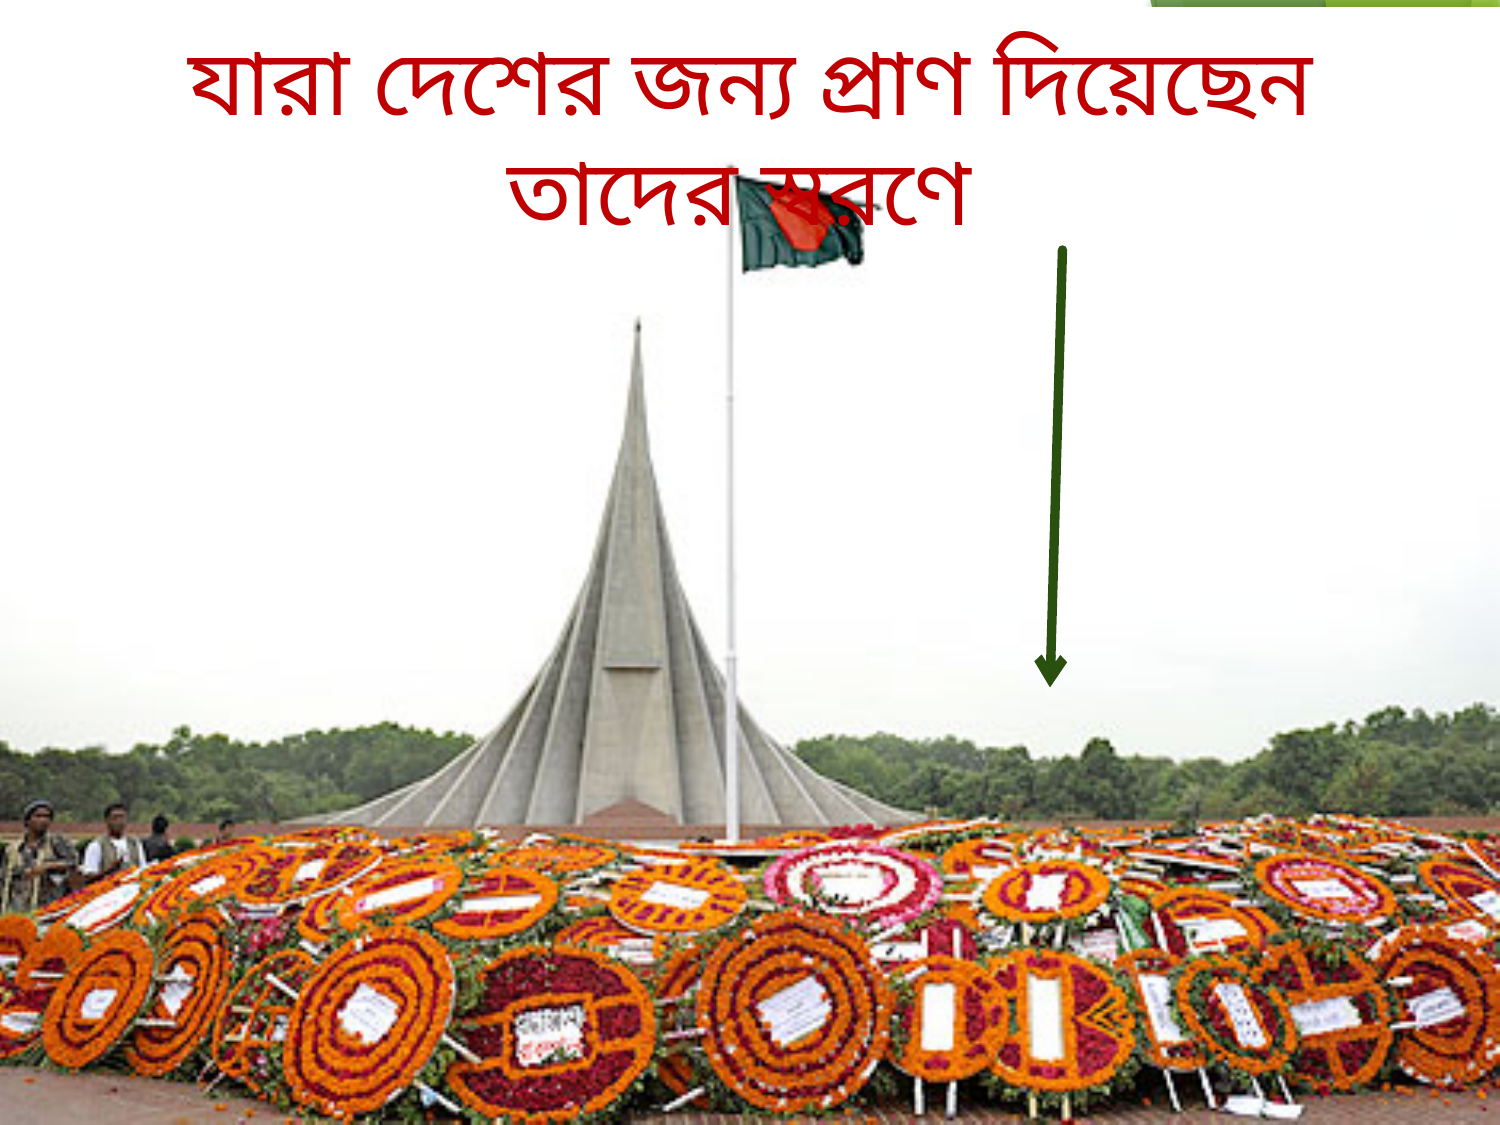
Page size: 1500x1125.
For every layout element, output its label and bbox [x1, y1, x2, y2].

text_box [1049, 249, 1063, 688]
picture [0, 7, 1500, 1125]
